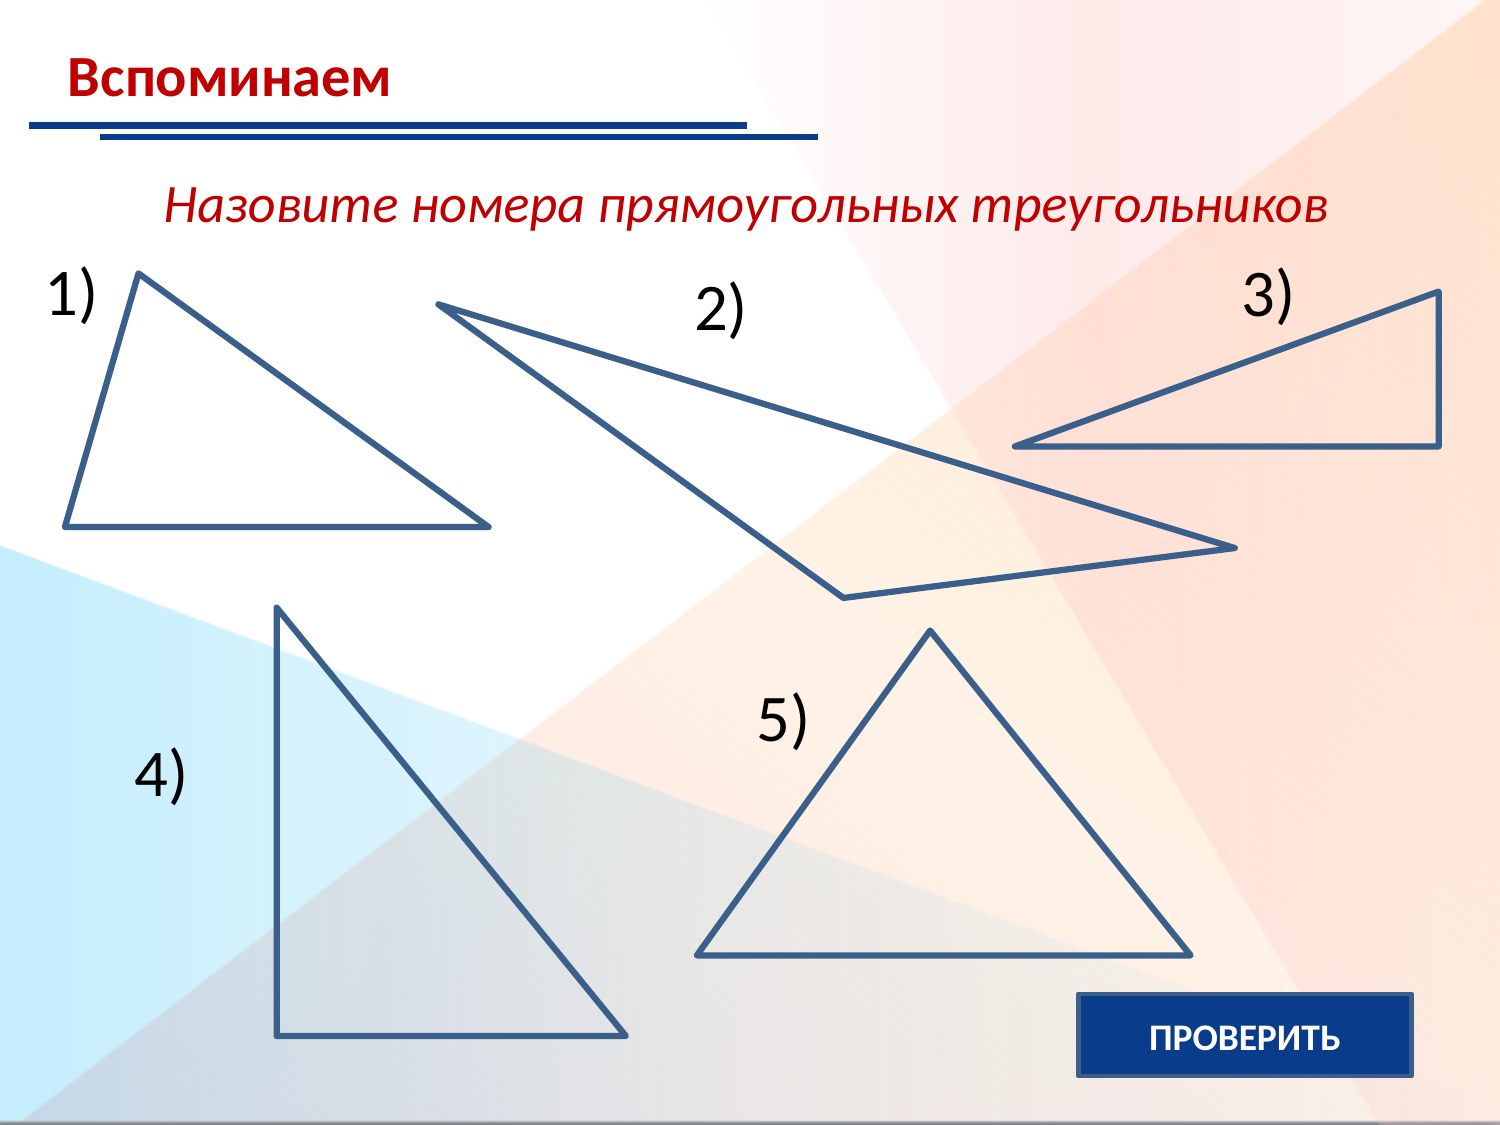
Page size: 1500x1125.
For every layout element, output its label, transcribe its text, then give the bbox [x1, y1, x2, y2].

text_box [436, 302, 1237, 601]
picture [0, 241, 1500, 1125]
text_box 5) [741, 667, 848, 739]
text_box Назовите номера прямоугольных треугольников [0, 160, 1500, 241]
list 1) [29, 241, 136, 313]
text_box 2) [679, 256, 786, 327]
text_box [29, 30, 1412, 138]
text_box 4) [119, 722, 226, 793]
text_box ПРОВЕРИТЬ [1076, 992, 1414, 1078]
picture [0, 0, 1500, 160]
text_box [274, 605, 628, 1039]
text_box 3) [1226, 242, 1333, 314]
text_box [1012, 289, 1441, 449]
text_box [62, 271, 491, 530]
text_box [694, 628, 1193, 958]
